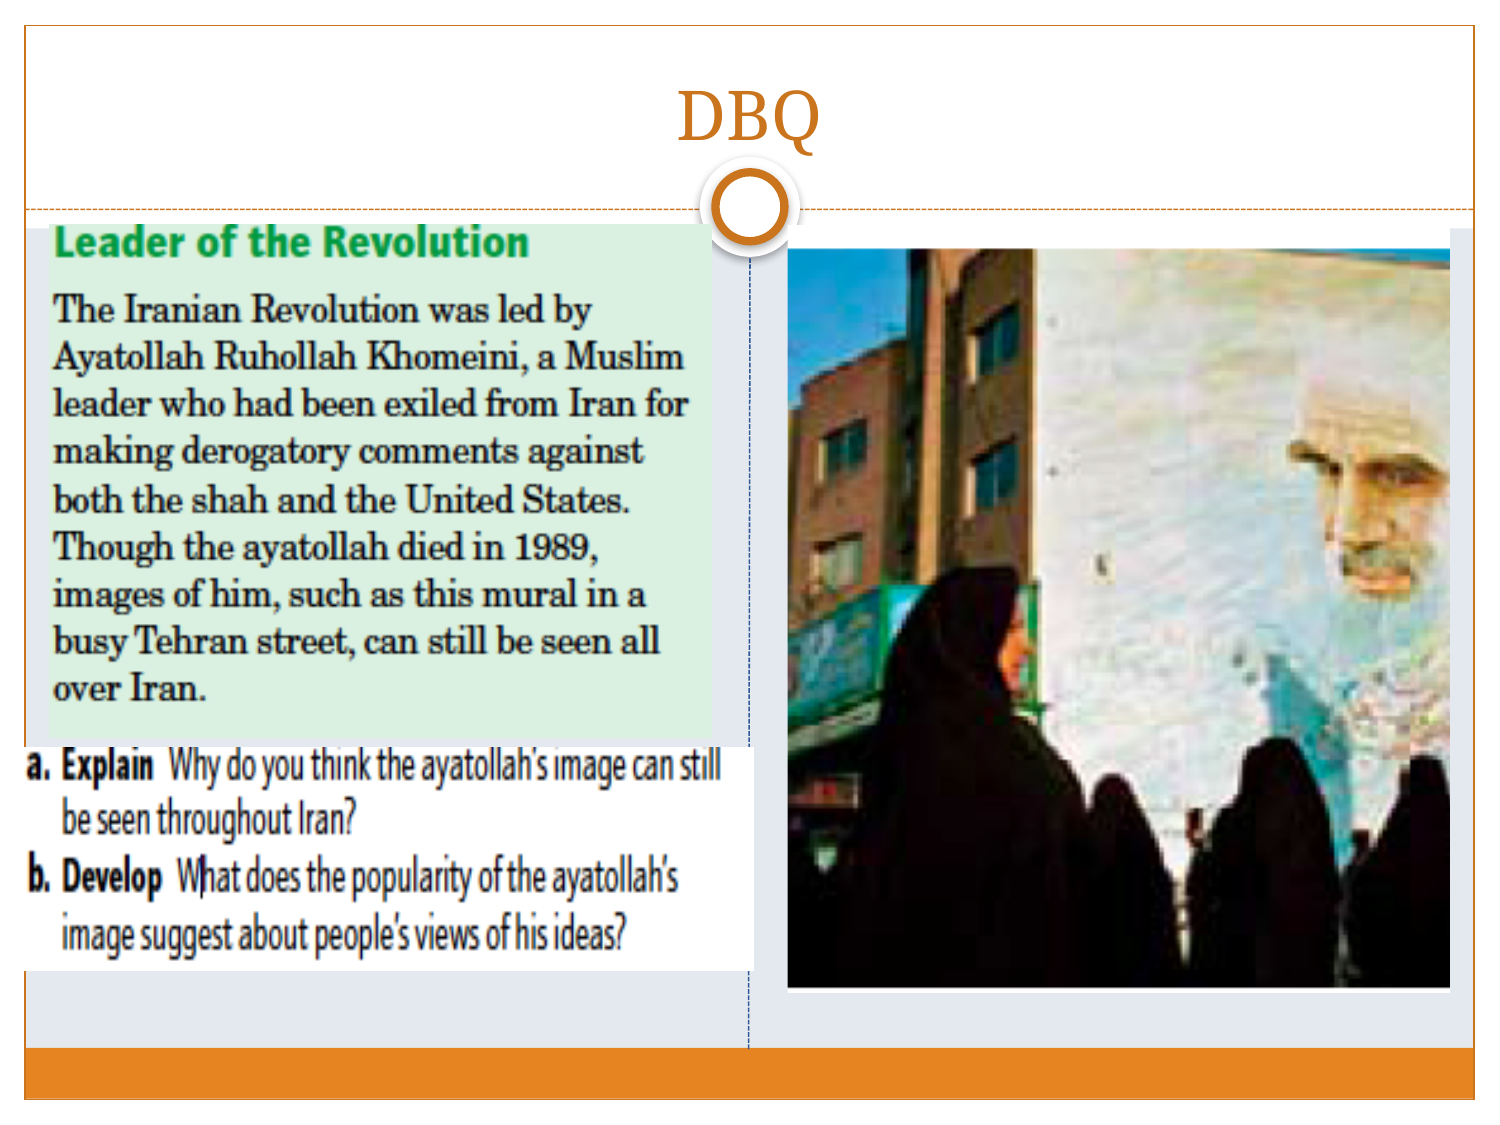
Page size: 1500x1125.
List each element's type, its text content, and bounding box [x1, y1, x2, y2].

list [18, 323, 929, 1092]
title DBQ [49, 37, 1450, 162]
picture [49, 224, 713, 738]
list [787, 224, 1451, 994]
